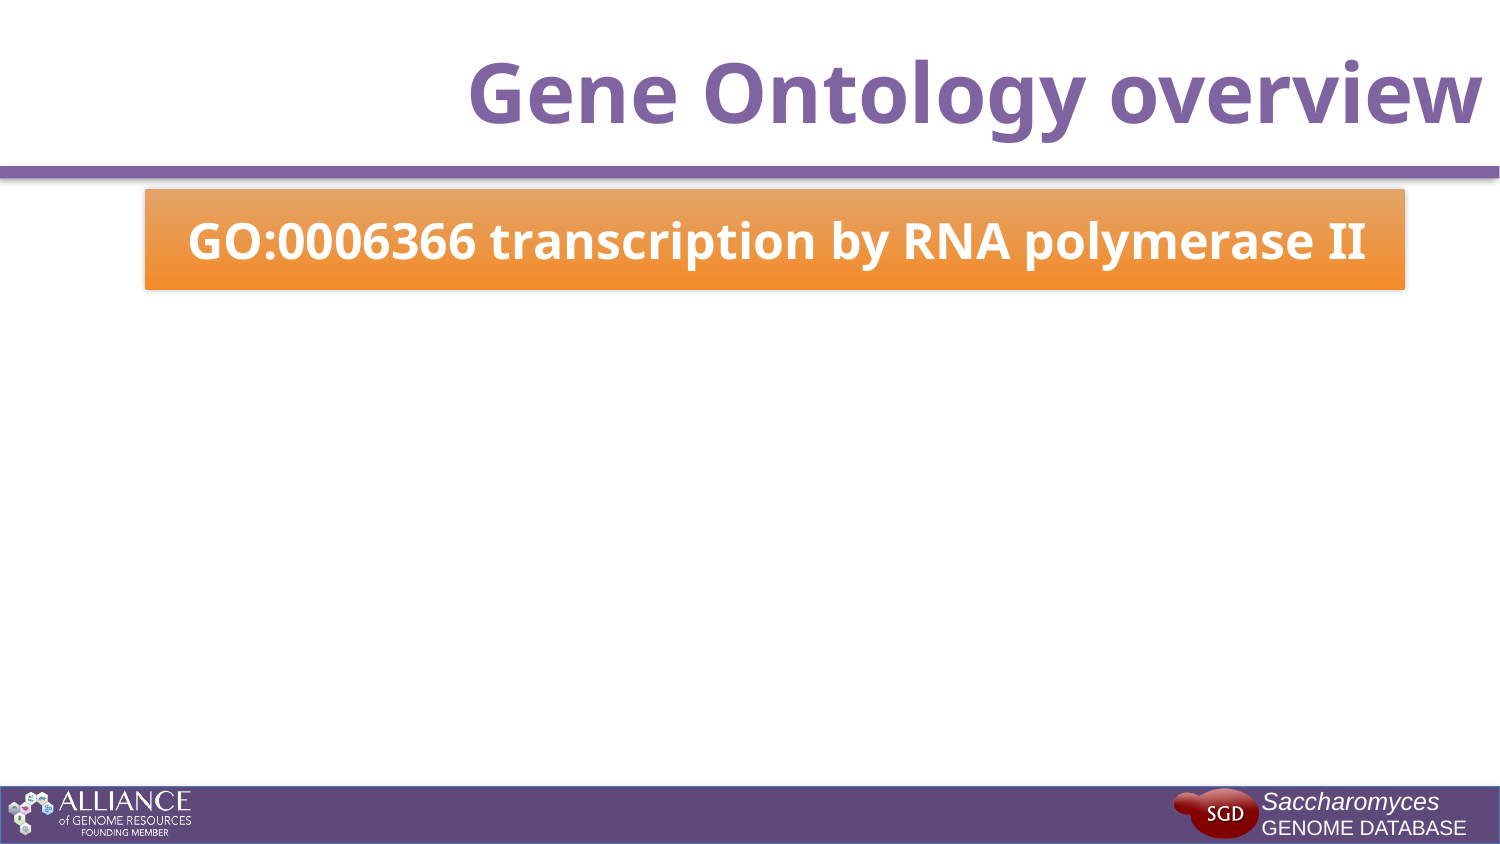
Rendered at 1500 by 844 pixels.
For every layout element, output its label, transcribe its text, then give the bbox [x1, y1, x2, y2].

title Gene Ontology overview [0, 3, 1500, 165]
text_box [0, 165, 1500, 179]
text_box GO:0006366 transcription by RNA polymerase II [145, 189, 1405, 290]
picture [1173, 769, 1262, 844]
picture [8, 790, 191, 837]
